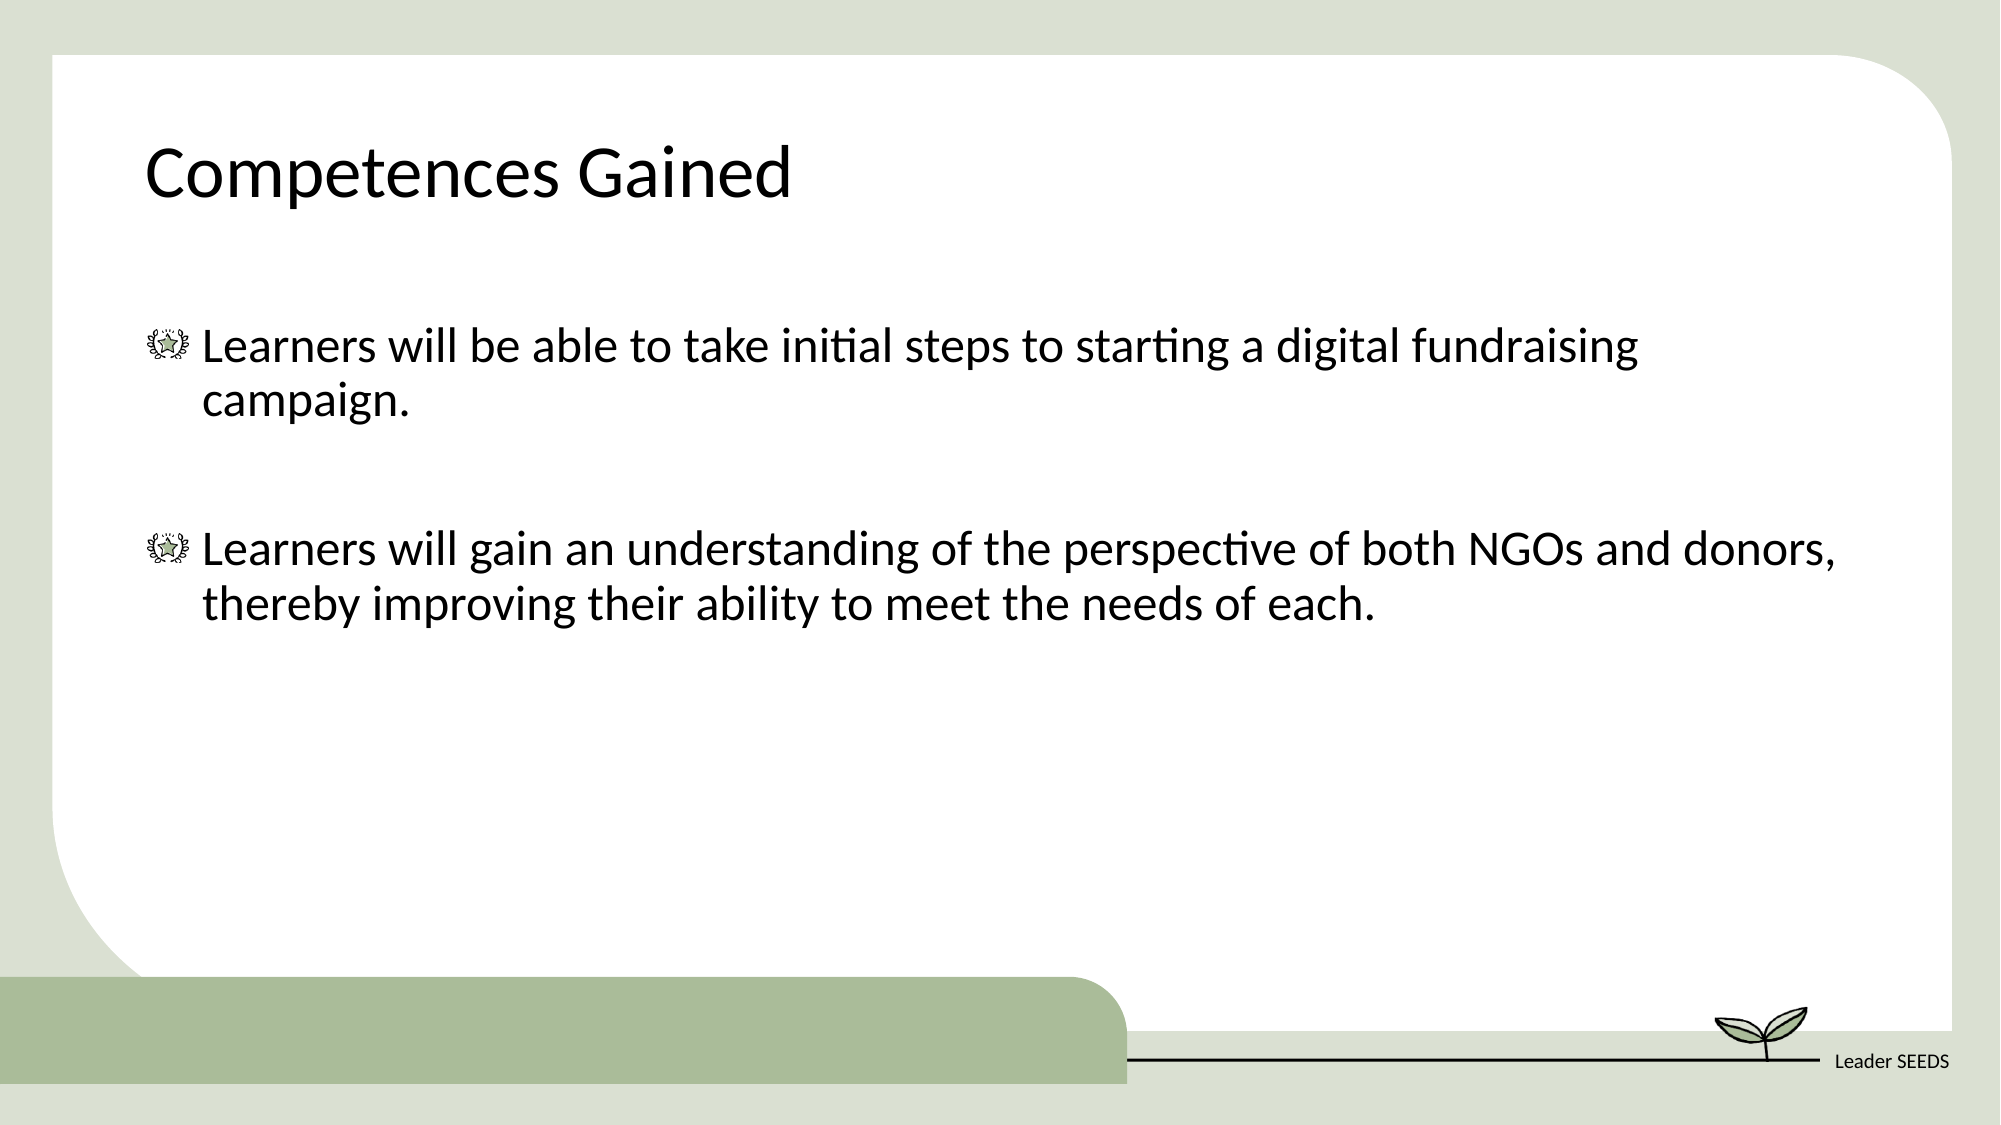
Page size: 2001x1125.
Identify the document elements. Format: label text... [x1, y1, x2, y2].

list Learners will be able to take initial steps to starting a digital fundraising campaign. Learners will gain an understanding of the perspective of both NGOs and donors, thereby improving their ability to meet the needs of each. [130, 311, 1869, 968]
list Competences Gained [130, 124, 1869, 257]
picture [145, 529, 191, 565]
picture [145, 325, 191, 361]
